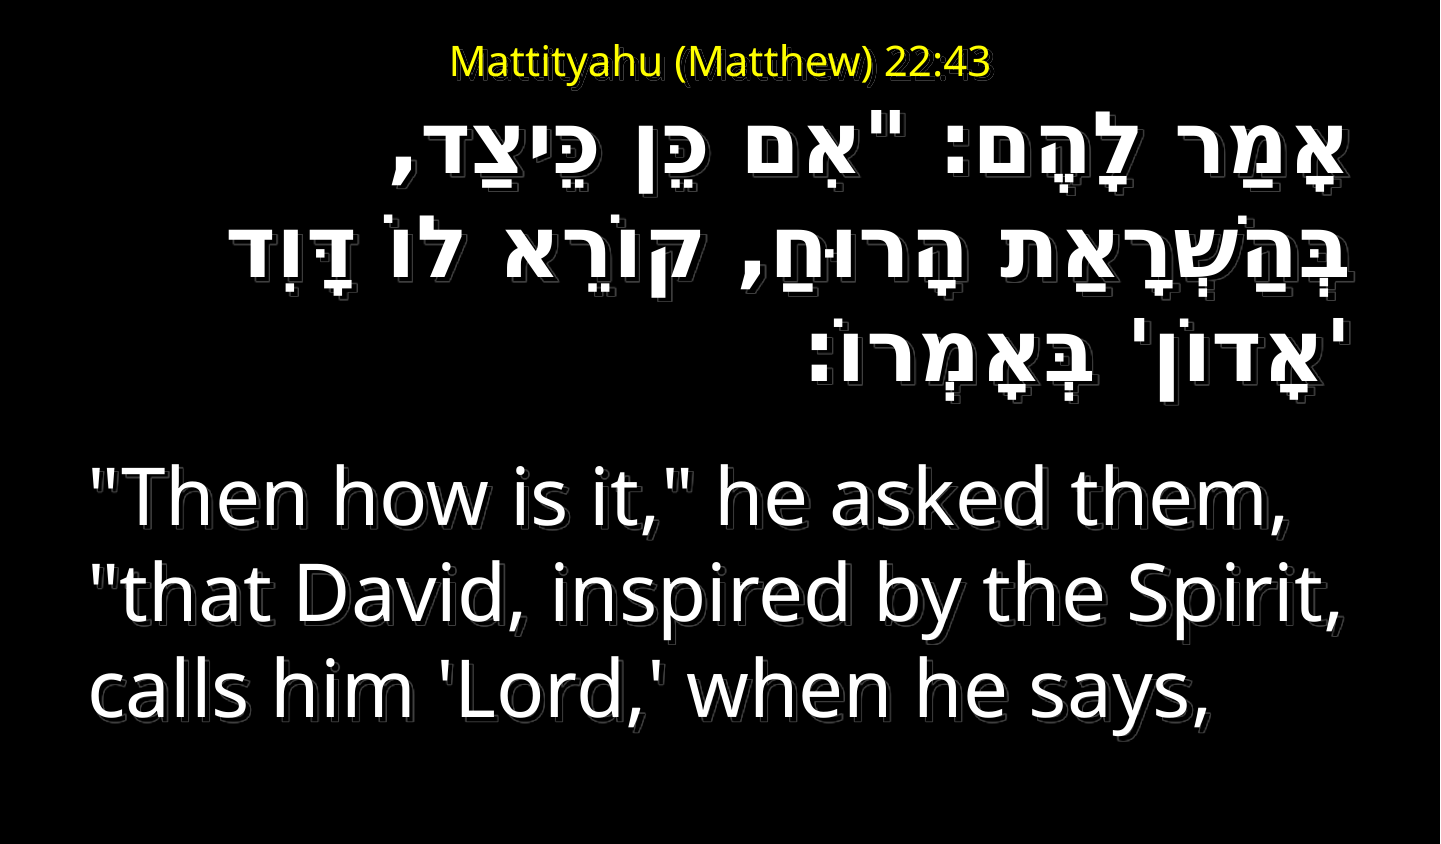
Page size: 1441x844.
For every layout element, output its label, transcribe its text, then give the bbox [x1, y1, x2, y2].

list אָמַר לָהֶם: "אִם כֵּן כֵּיצַד, בְּהַשְׁרָאַת הָרוּחַ, קוֹרֵא לוֹ דָּוִד 'אָדוֹן' בְּאָמְרוֹ: "Then how is it," he asked them, "that David, inspired by the Spirit, calls him 'Lord,' when he says, [71, 79, 1369, 809]
title Mattityahu (Matthew) 22:43 [234, 25, 1207, 93]
